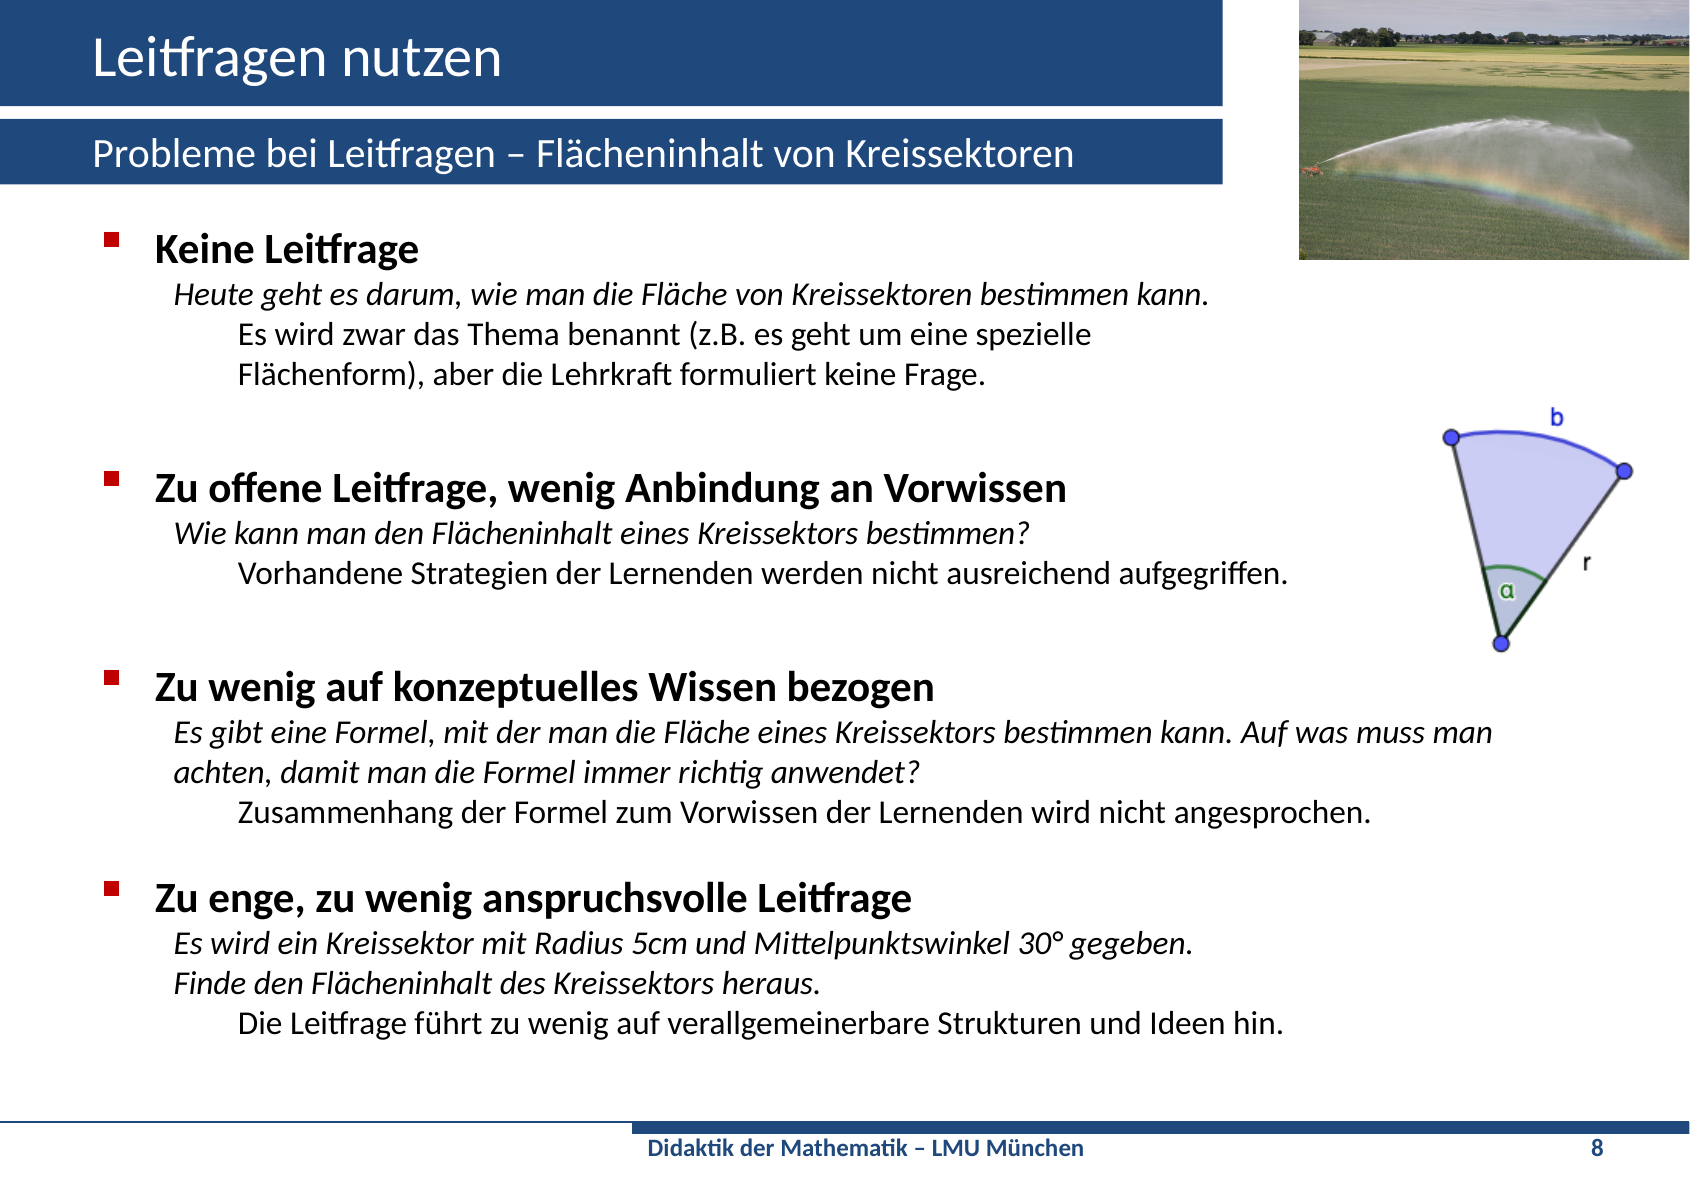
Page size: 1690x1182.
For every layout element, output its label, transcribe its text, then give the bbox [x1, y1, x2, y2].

picture [1299, 0, 1690, 261]
list Probleme bei Leitfragen – Flächeninhalt von Kreissektoren [76, 117, 1211, 185]
picture [1408, 389, 1666, 681]
title Leitfragen nutzen [76, 0, 1211, 107]
list Keine Leitfrage Heute geht es darum, wie man die Fläche von Kreissektoren bestimmen kann. Es wird zwar das Thema benannt (z.B. es geht um eine spezielle Flächenform), aber die Lehrkraft formuliert keine Frage. Zu offene Leitfrage, wenig Anbindung an Vorwissen Wie kann man den Flächeninhalt eines Kreissektors bestimmen? Vorhandene Strategien der Lernenden werden nicht ausreichend aufgegriffen. Zu wenig auf konzeptuelles Wissen bezogen Es gibt eine Formel, mit der man die Fläche eines Kreissektors bestimmen kann. Auf was muss man achten, damit man die Formel immer richtig anwendet? Zusammenhang der Formel zum Vorwissen der Lernenden wird nicht angesprochen. Zu enge, zu wenig anspruchsvolle Leitfrage Es wird ein Kreissektor mit Radius 5cm und Mittelpunktswinkel 30° gegeben. Finde den Flächeninhalt des Kreissektors heraus. Die Leitfrage führt zu wenig auf verallgemeinerbare Strukturen und Ideen hin. [84, 212, 1605, 1056]
